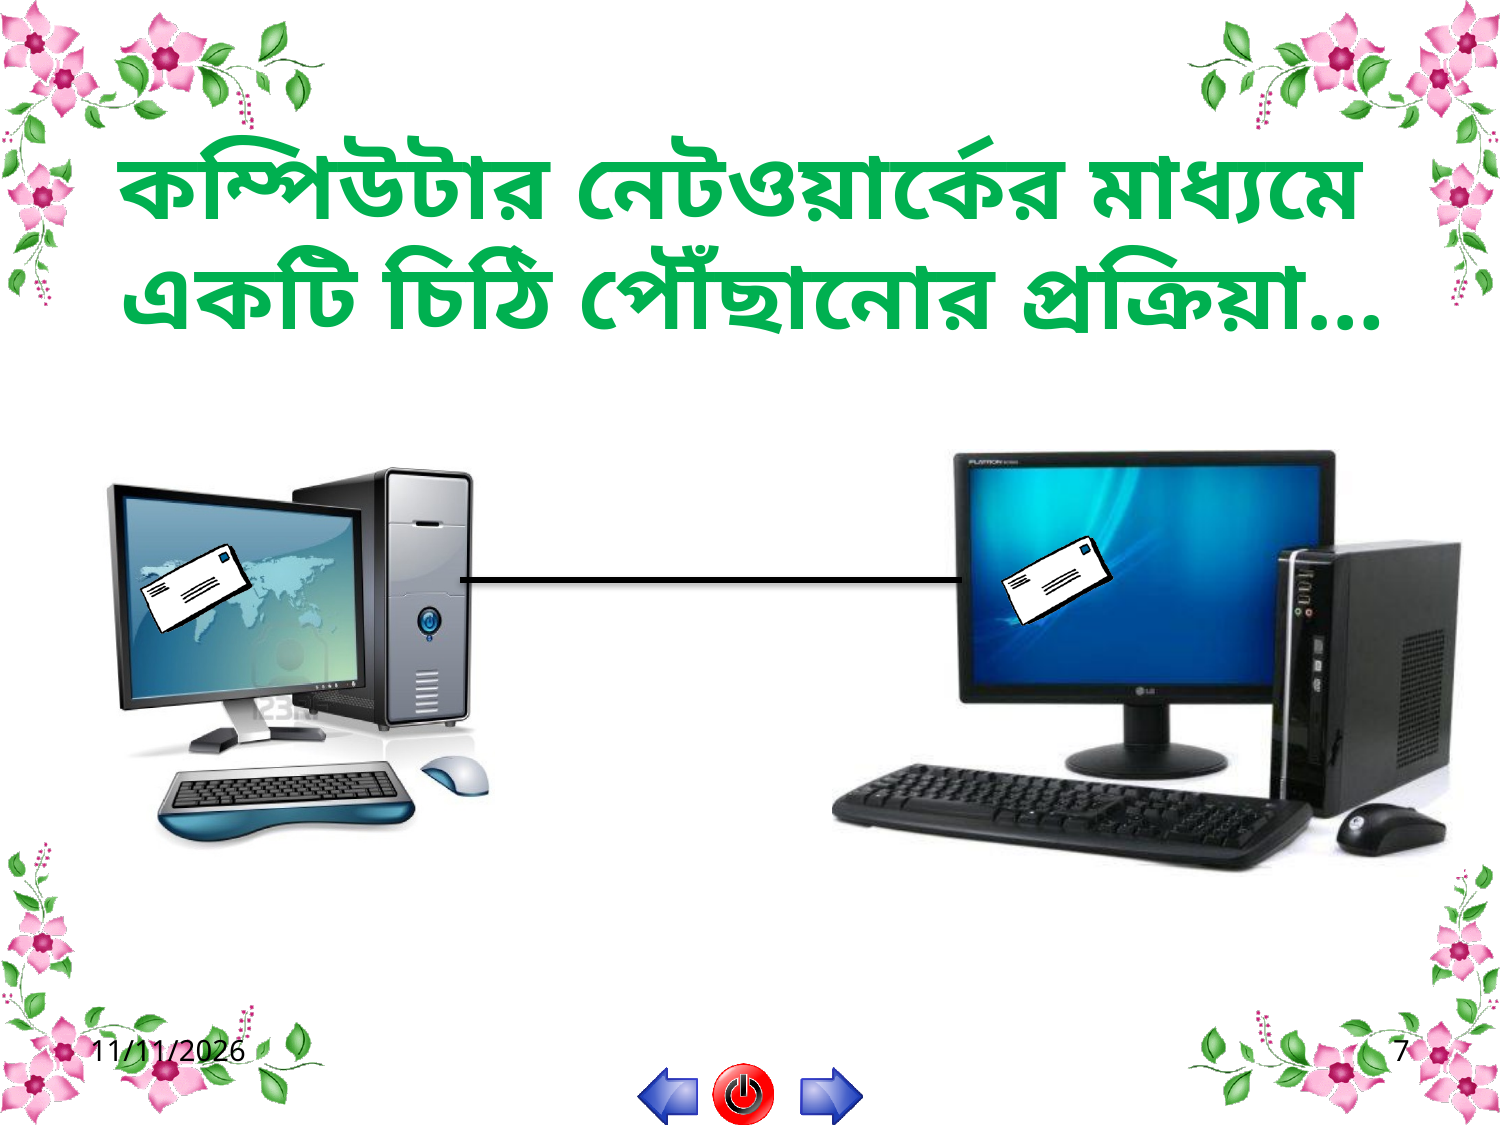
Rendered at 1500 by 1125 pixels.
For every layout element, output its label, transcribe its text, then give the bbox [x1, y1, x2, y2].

picture [637, 1067, 698, 1125]
slide_number 7 [1074, 1024, 1425, 1103]
picture [712, 1063, 774, 1125]
picture [832, 449, 1500, 1125]
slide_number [75, 1024, 425, 1103]
picture [800, 1067, 863, 1125]
picture [0, 0, 325, 306]
picture [0, 449, 496, 1125]
title কম্পিউটার নেটওয়ার্কের মাধ্যমে একটি চিঠি পৌঁছানোর প্রক্রিয়া… [78, 125, 1429, 350]
picture [1187, 0, 1500, 306]
